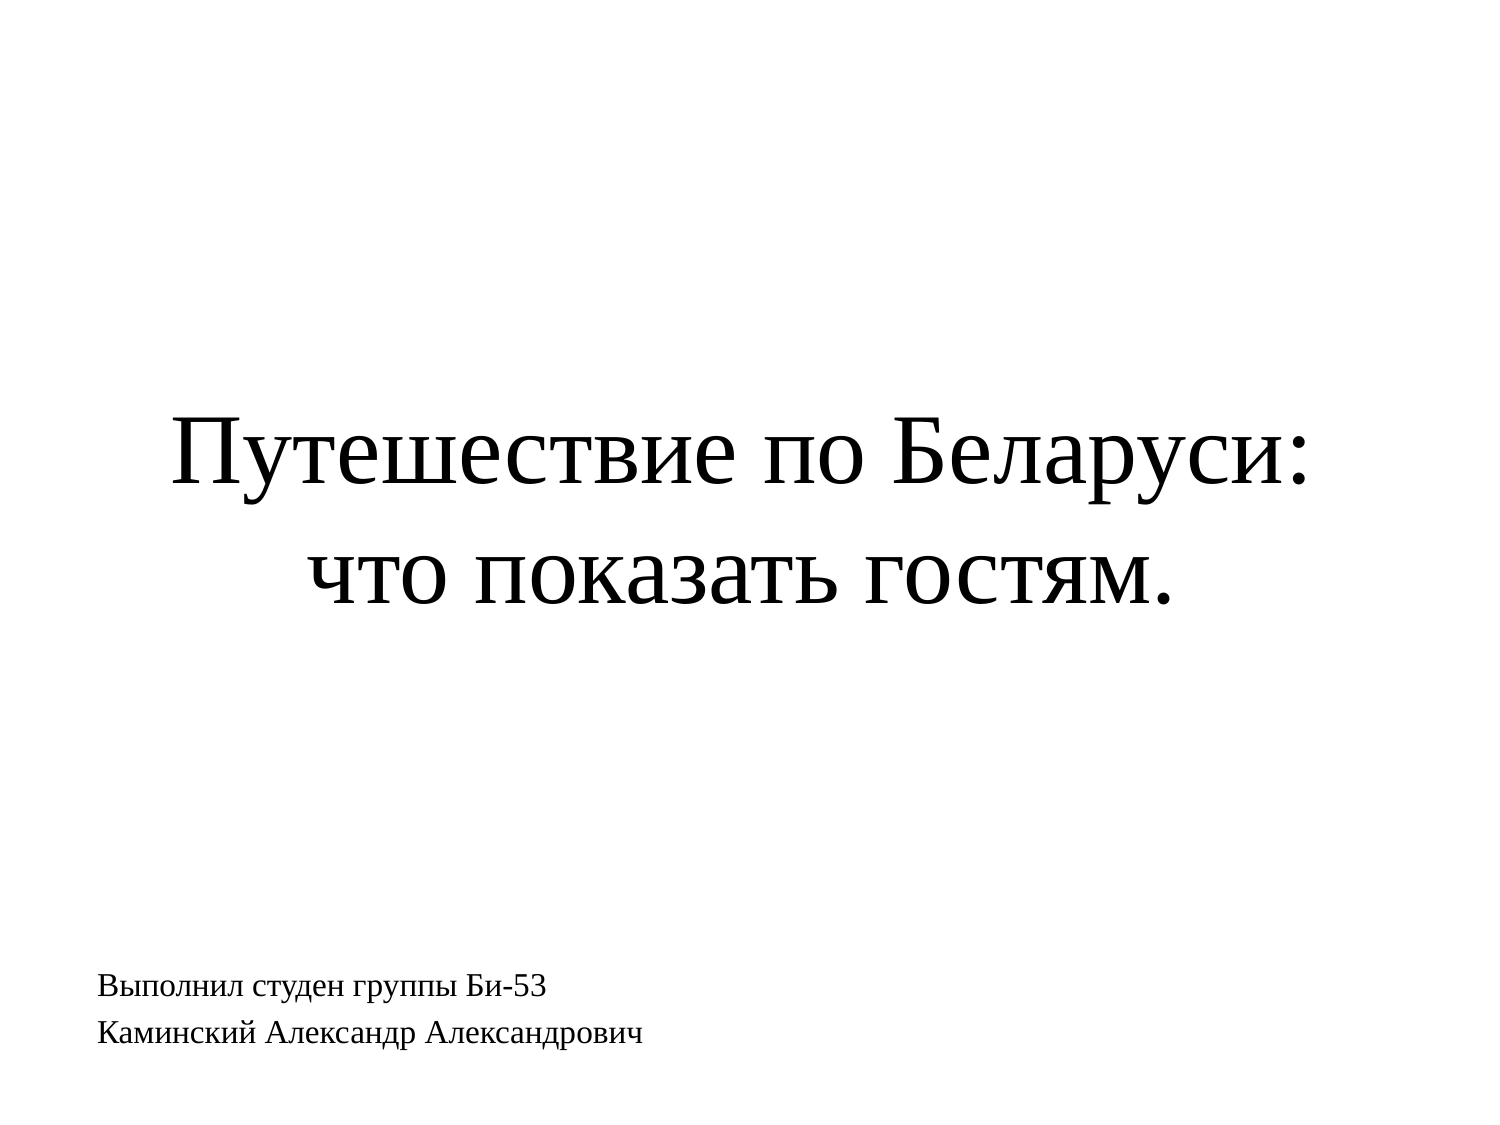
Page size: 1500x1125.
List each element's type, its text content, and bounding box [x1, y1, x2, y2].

title Путешествие по Беларуси: что показать гостям. [117, 246, 1393, 762]
subtitle Выполнил студен группы Би-53 Каминский Александр Александрович [82, 914, 1336, 1067]
